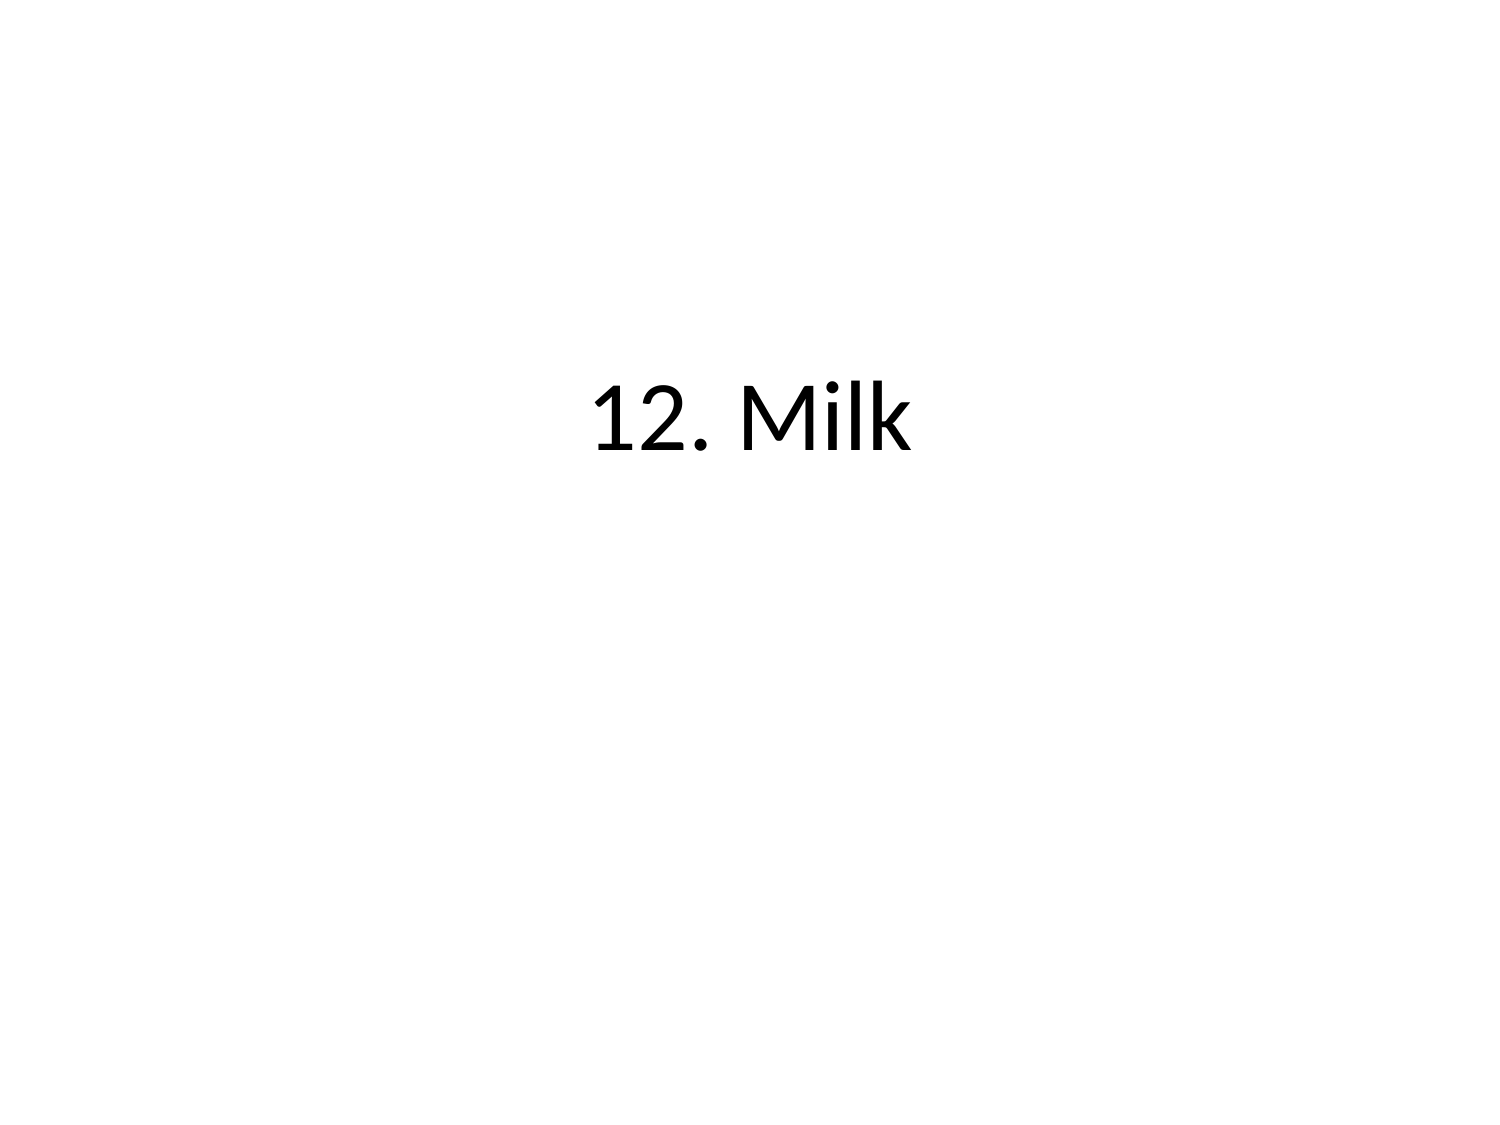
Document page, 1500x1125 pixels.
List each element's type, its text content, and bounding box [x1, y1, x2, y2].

title 12. Milk [112, 349, 1388, 591]
